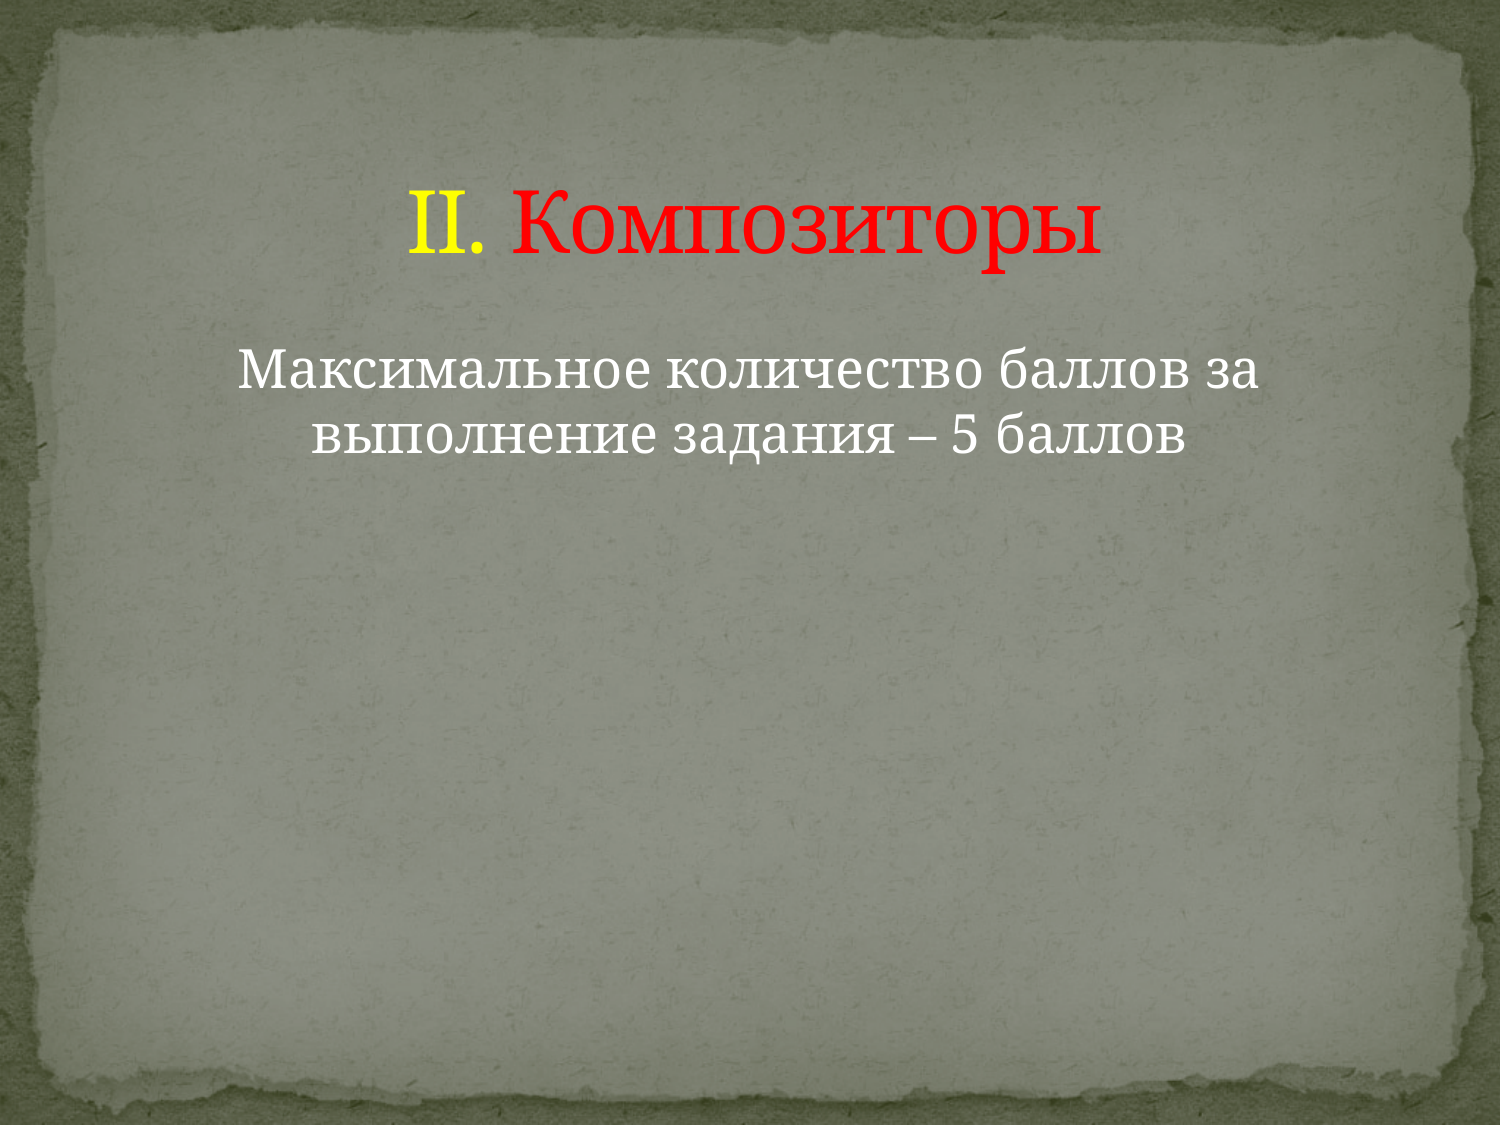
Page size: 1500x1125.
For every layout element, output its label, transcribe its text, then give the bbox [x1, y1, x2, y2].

list Максимальное количество баллов за выполнение задания – 5 баллов [75, 279, 1425, 1000]
title II. Композиторы [74, 24, 1436, 279]
